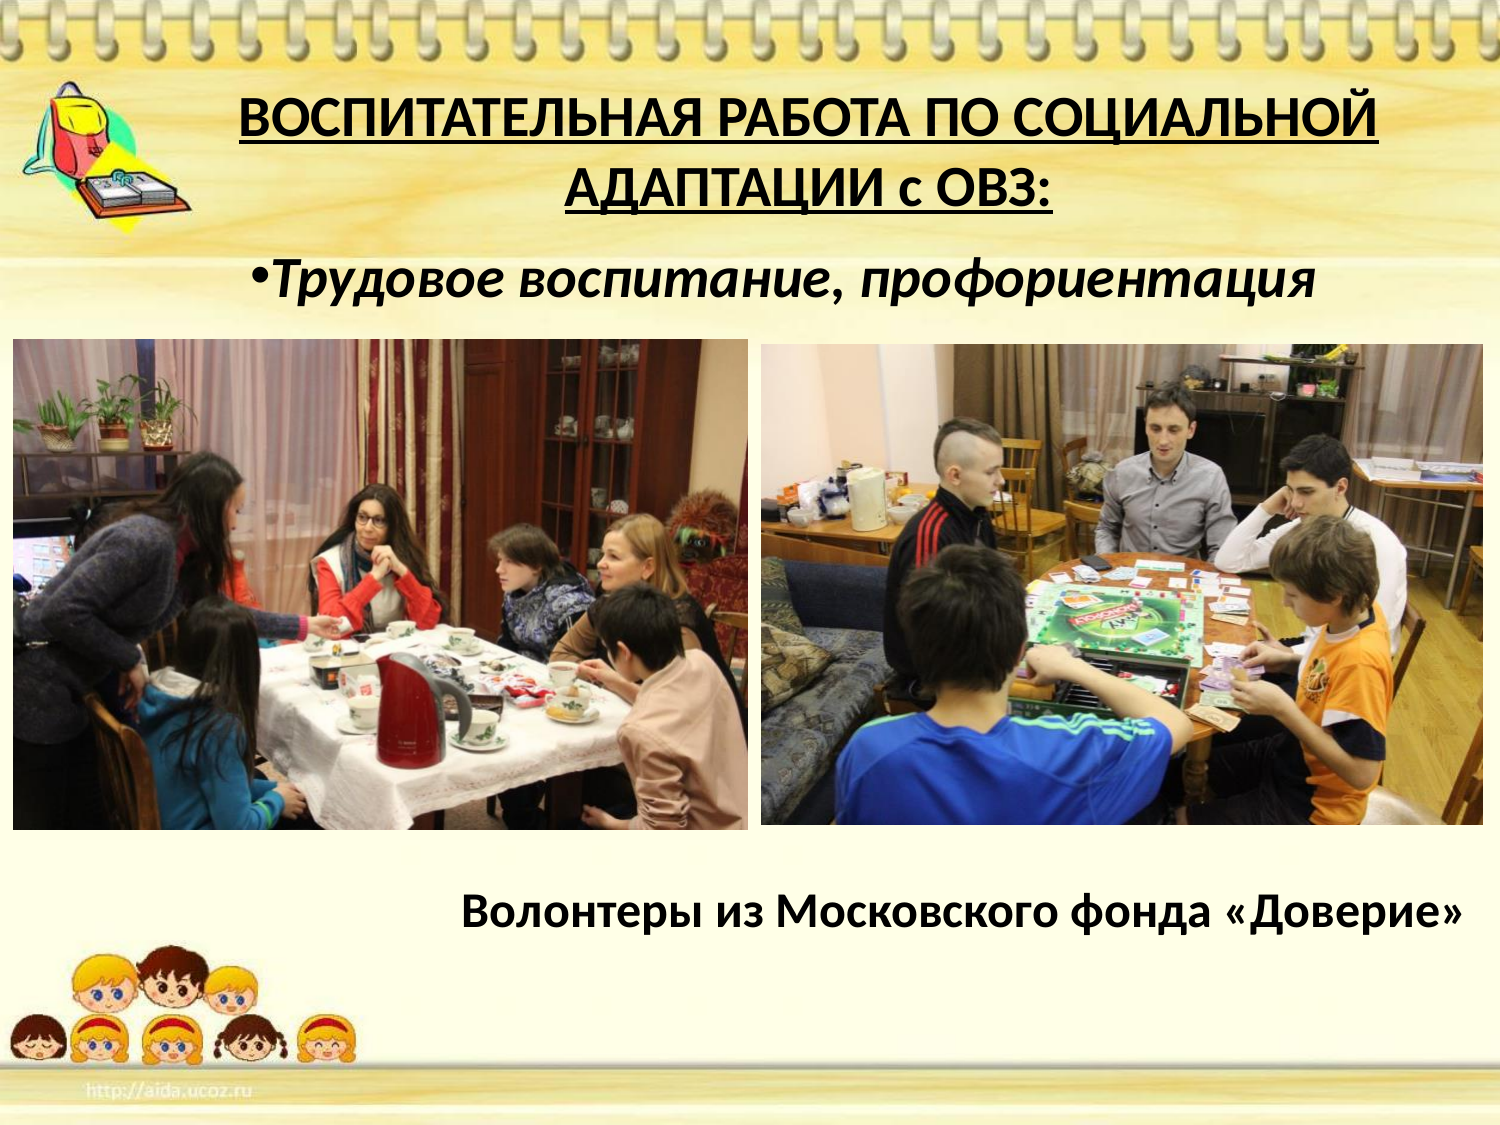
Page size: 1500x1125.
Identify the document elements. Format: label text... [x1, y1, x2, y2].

text_box Волонтеры из Московского фонда «Доверие» [430, 869, 1483, 945]
picture [0, 0, 1500, 1125]
text_box Трудовое воспитание, профориентация [235, 231, 1332, 317]
title ВОСПИТАТЕЛЬНАЯ РАБОТА ПО СОЦИАЛЬНОЙ АДАПТАЦИИ с ОВЗ: [117, 54, 1500, 243]
